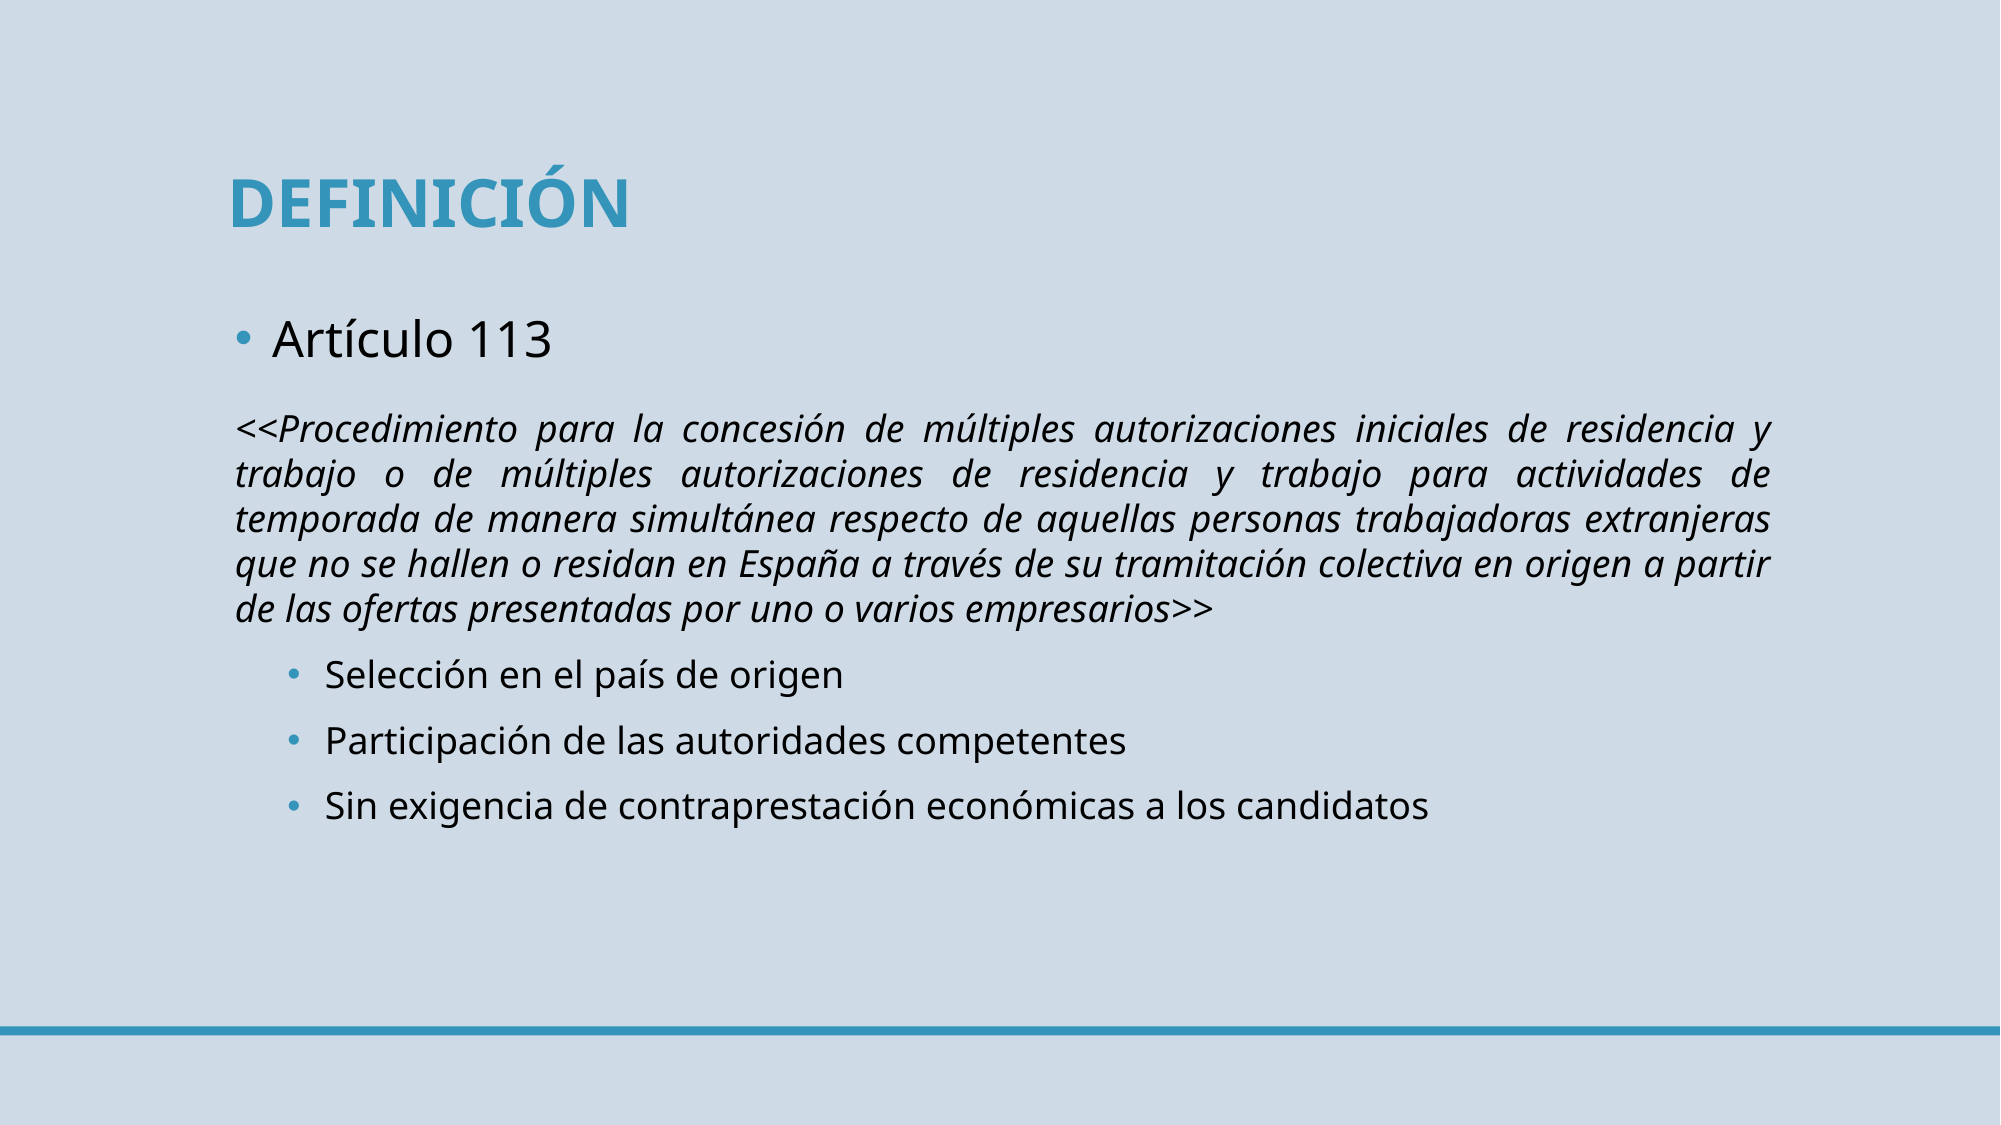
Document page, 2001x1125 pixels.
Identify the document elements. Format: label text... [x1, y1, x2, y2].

title DEFINICIÓN [212, 62, 1788, 250]
list Artículo 113 <<Procedimiento para la concesión de múltiples autorizaciones iniciales de residencia y trabajo o de múltiples autorizaciones de residencia y trabajo para actividades de temporada de manera simultánea respecto de aquellas personas trabajadoras extranjeras que no se hallen o residan en España a través de su tramitación colectiva en origen a partir de las ofertas presentadas por uno o varios empresarios>> Selección en el país de origen Participación de las autoridades competentes Sin exigencia de contraprestación económicas a los candidatos [212, 299, 1788, 975]
